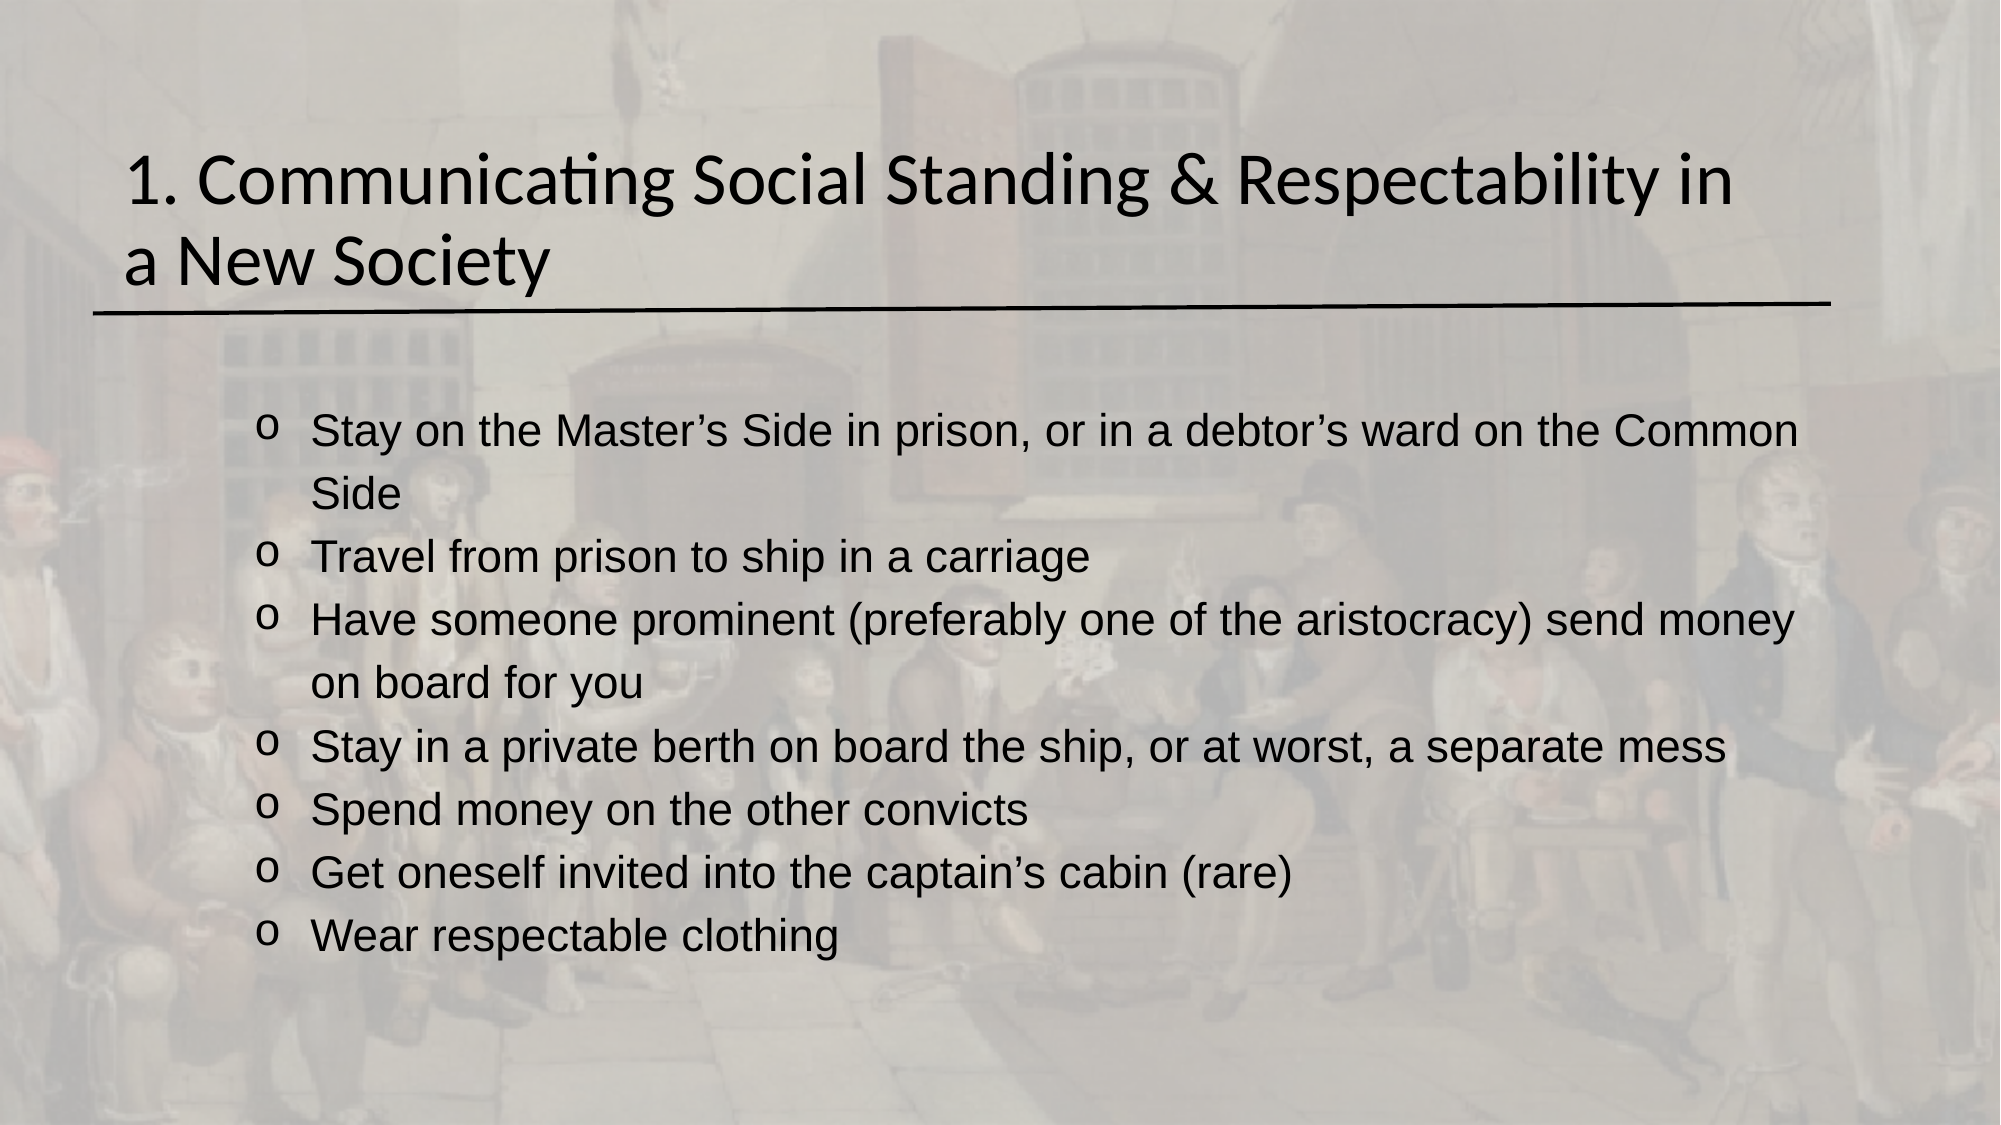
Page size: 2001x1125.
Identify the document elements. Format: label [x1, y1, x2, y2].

text_box [92, 303, 1831, 314]
picture [0, 0, 2000, 1125]
